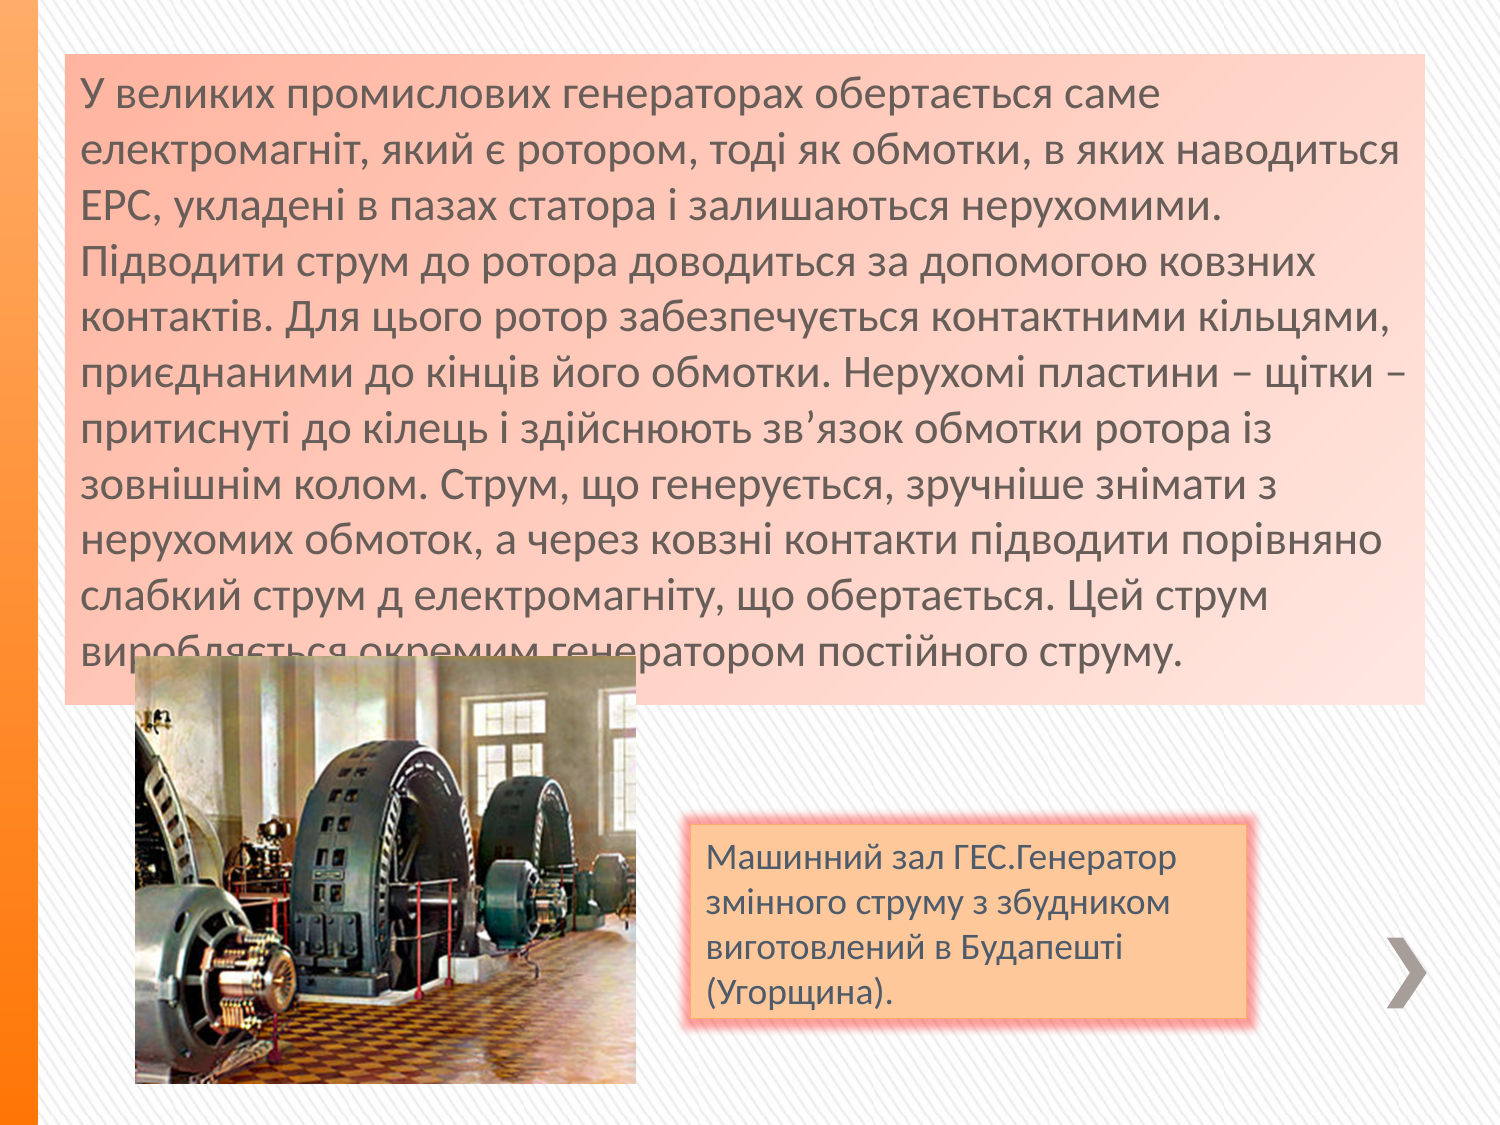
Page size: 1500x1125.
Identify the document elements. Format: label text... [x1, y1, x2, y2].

text_box Машинний зал ГЕС.Генератор змінного струму з збудником виготовлений в Будапешті (Угорщина). [690, 824, 1247, 1019]
list У великих промислових генераторах обертається саме електромагніт, який є ротором, тоді як обмотки, в яких наводиться ЕРС, укладені в пазах статора і залишаються нерухомими. Підводити струм до ротора доводиться за допомогою ковзних контактів. Для цього ротор забезпечується контактними кільцями, приєднаними до кінців його обмотки. Нерухомі пластини – щітки – притиснуті до кілець і здійснюють зв’язок обмотки ротора із зовнішнім колом. Струм, що генерується, зручніше знімати з нерухомих обмоток, а через ковзні контакти підводити порівняно слабкий струм д електромагніту, що обертається. Цей струм виробляється окремим генератором постійного струму. [64, 54, 1425, 705]
picture [135, 656, 636, 1085]
